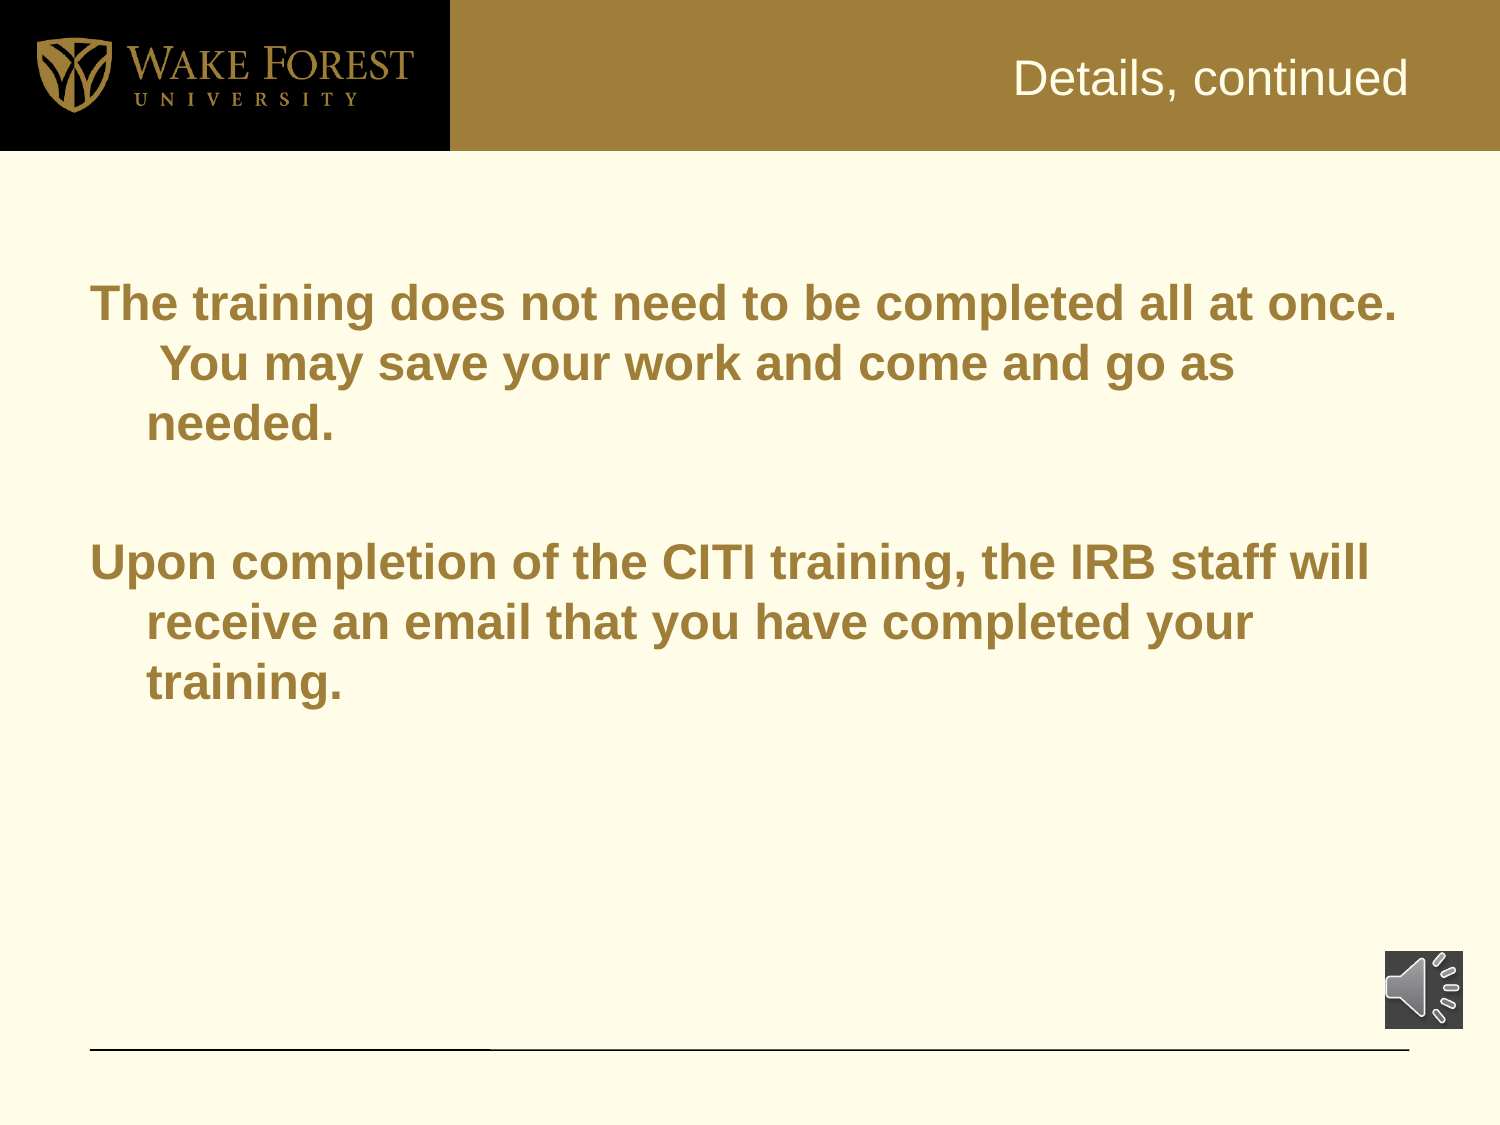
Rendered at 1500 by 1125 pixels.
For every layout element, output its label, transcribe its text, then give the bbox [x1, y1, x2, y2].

list The training does not need to be completed all at once. You may save your work and come and go as needed. Upon completion of the CITI training, the IRB staff will receive an email that you have completed your training. [74, 262, 1425, 1013]
picture [37, 37, 414, 113]
title Details, continued [524, 0, 1425, 150]
picture [1383, 949, 1465, 1031]
